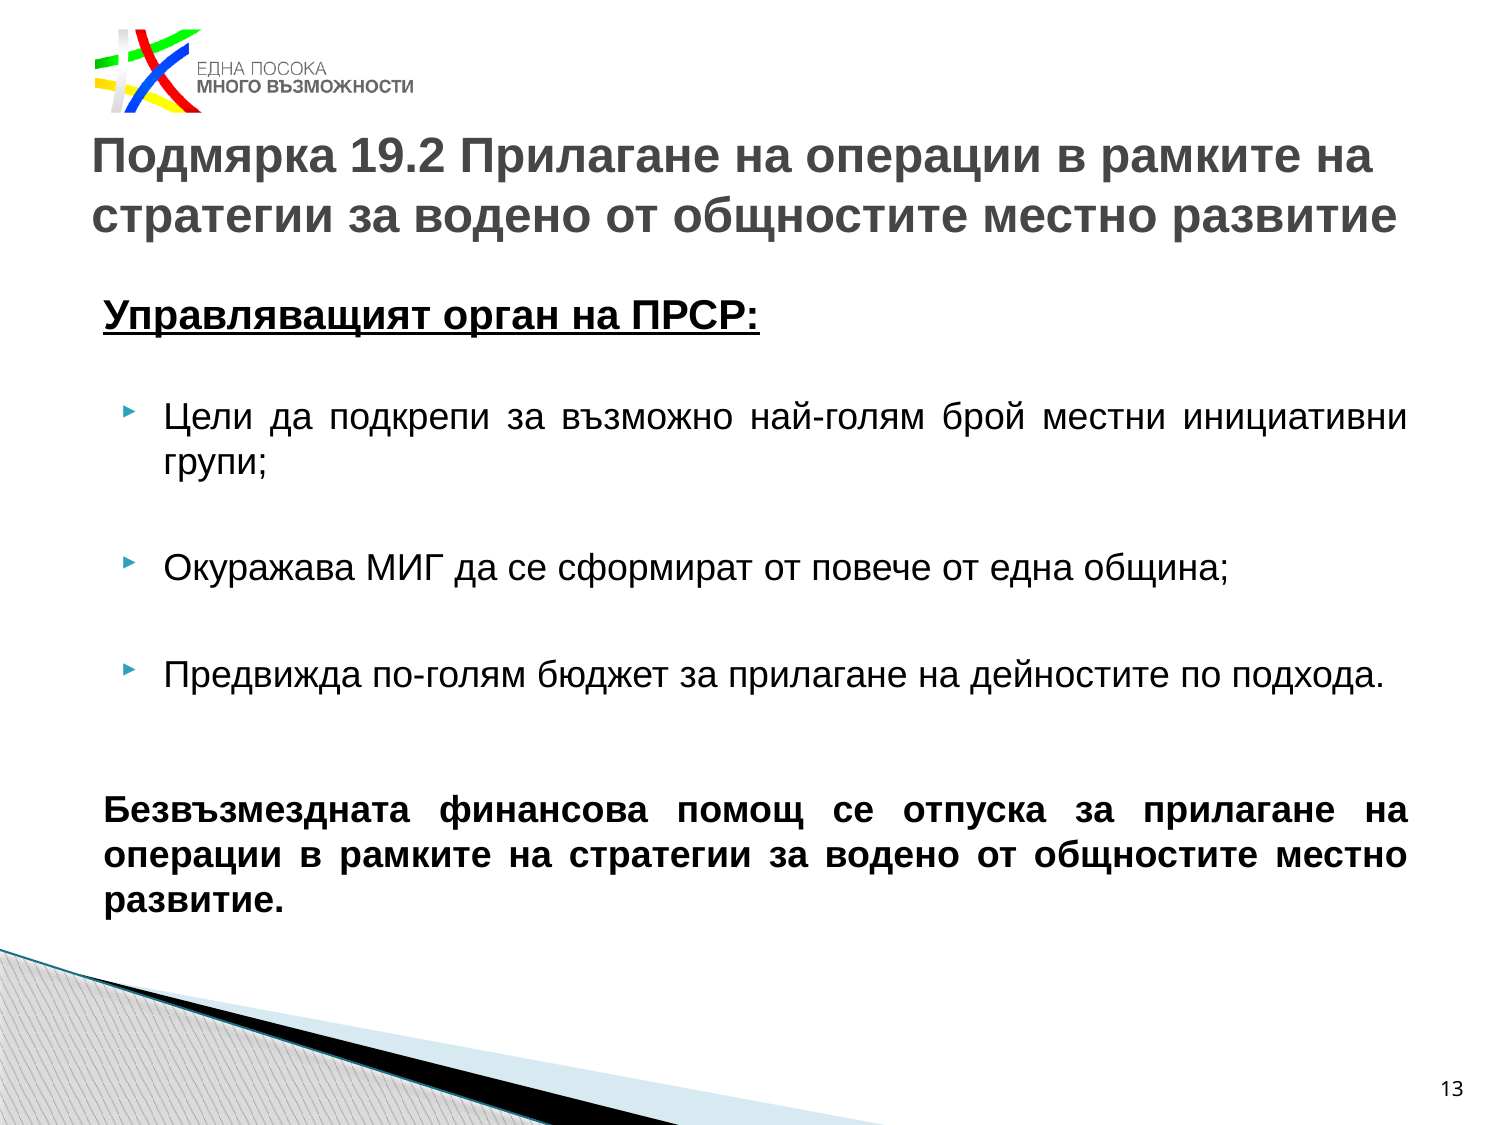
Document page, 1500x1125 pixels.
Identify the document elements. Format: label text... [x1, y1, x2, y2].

picture [64, 7, 444, 135]
text_box Управляващият орган на ПРСР: Цели да подкрепи за възможно най-голям брой местни инициативни групи; Окуражава МИГ да се сформират от повече от една община; Предвижда по-голям бюджет за прилагане на дейностите по подхода. Безвъзмездната финансова помощ се отпуска за прилагане на операции в рамките на стратегии за водено от общностите местно развитие. [88, 235, 1424, 928]
title Подмярка 19.2 Прилагане на операции в рамките на стратегии за водено от общностите местно развитие [76, 94, 1427, 350]
slide_number 13 [1418, 1051, 1479, 1112]
